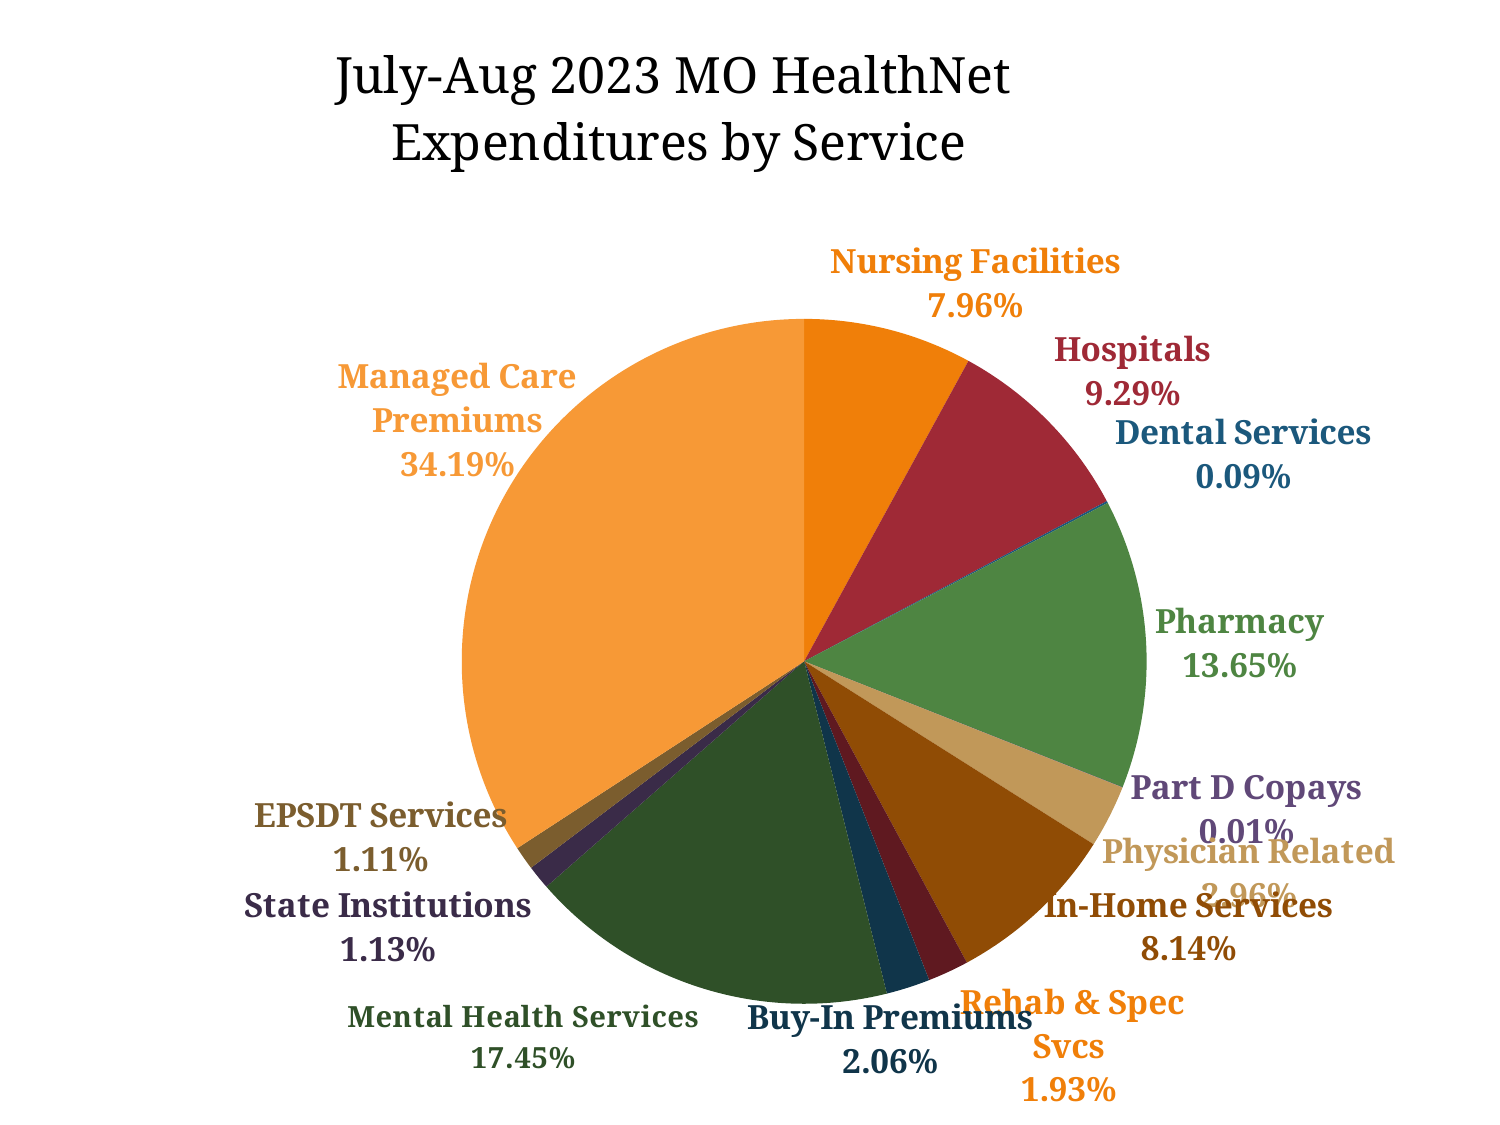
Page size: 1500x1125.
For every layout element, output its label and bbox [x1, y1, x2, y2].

chart [12, 12, 1476, 1113]
